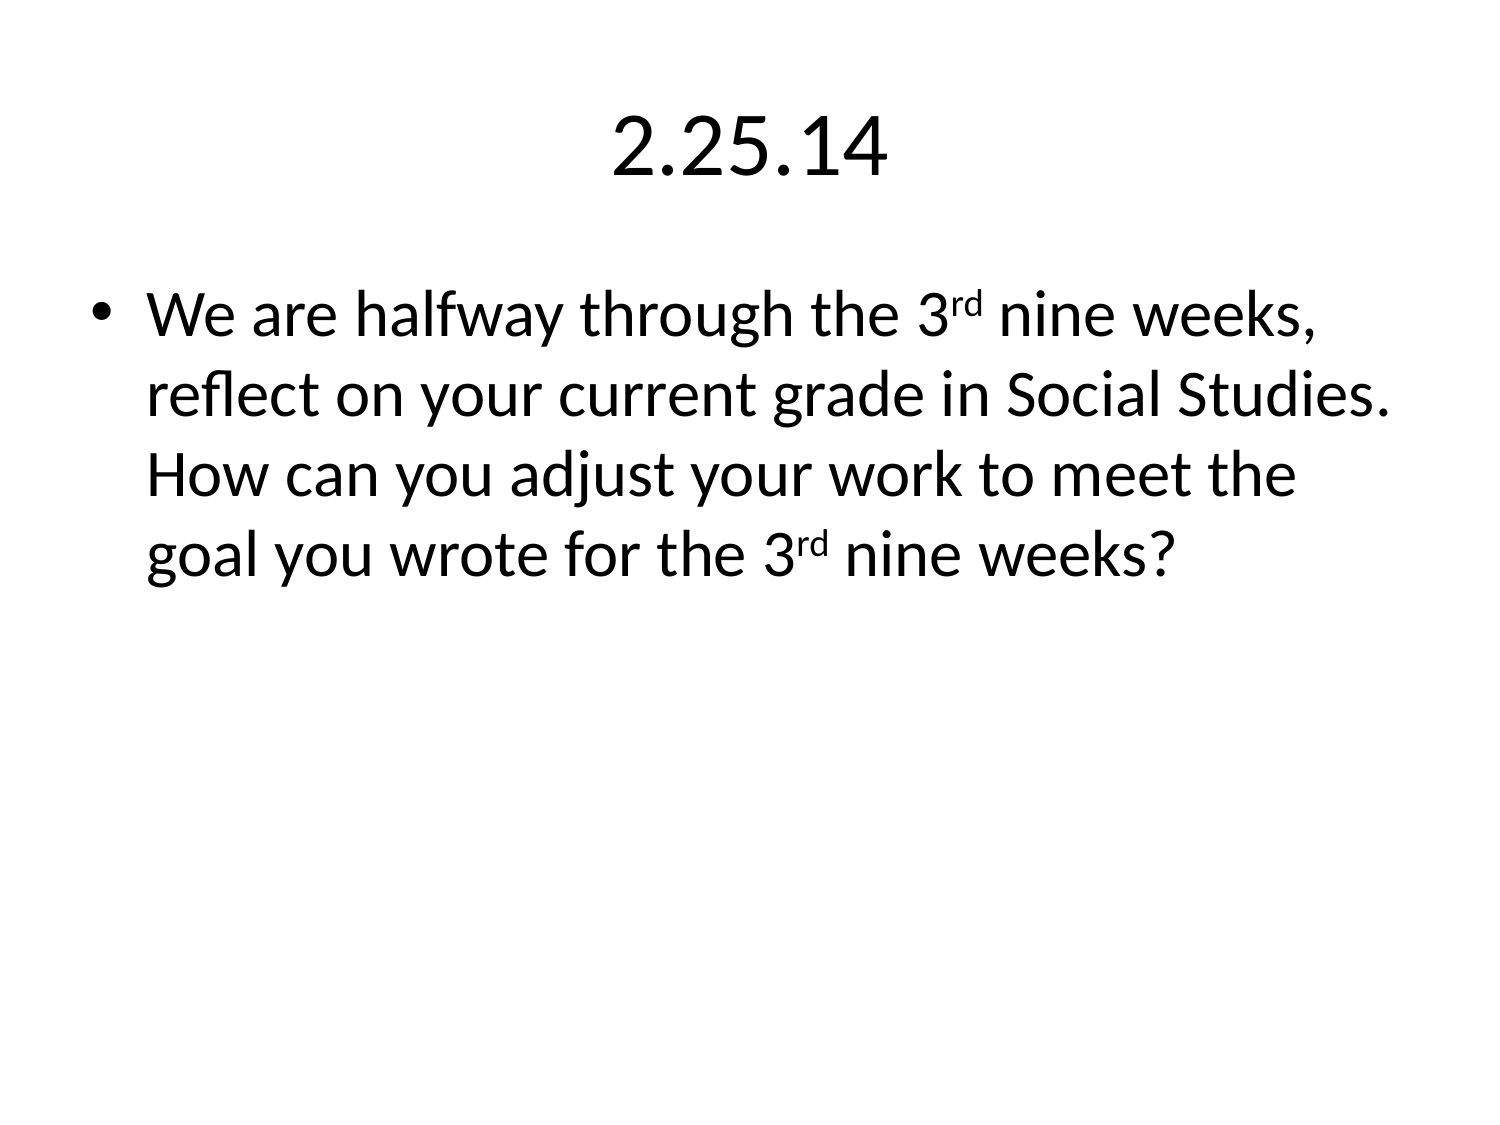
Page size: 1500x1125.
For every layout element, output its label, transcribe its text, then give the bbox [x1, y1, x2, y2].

list We are halfway through the 3rd nine weeks, reflect on your current grade in Social Studies. How can you adjust your work to meet the goal you wrote for the 3rd nine weeks? [75, 262, 1425, 1005]
title 2.25.14 [75, 45, 1425, 233]
